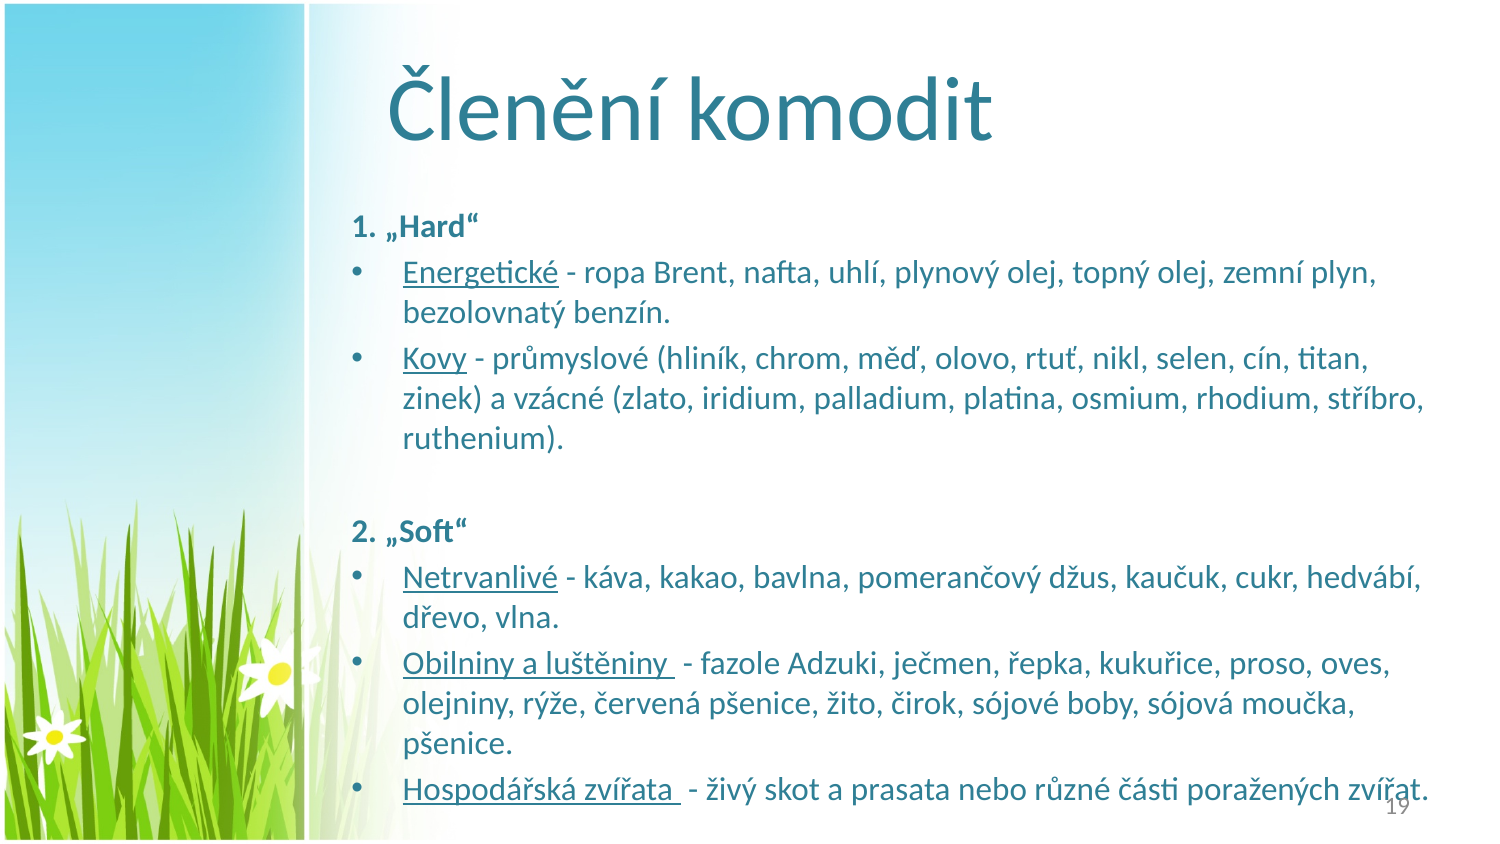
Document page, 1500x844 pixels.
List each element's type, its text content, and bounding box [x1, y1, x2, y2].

title Členění komodit [371, 33, 1425, 175]
slide_number 19 [1074, 782, 1425, 828]
list 1. „Hard“ Energetické - ropa Brent, nafta, uhlí, plynový olej, topný olej, zemní plyn, bezolovnatý benzín. Kovy - průmyslové (hliník, chrom, měď, olovo, rtuť, nikl, selen, cín, titan, zinek) a vzácné (zlato, iridium, palladium, platina, osmium, rhodium, stříbro, ruthenium). 2. „Soft“ Netrvanlivé - káva, kakao, bavlna, pomerančový džus, kaučuk, cukr, hedvábí, dřevo, vlna. Obilniny a luštěniny - fazole Adzuki, ječmen, řepka, kukuřice, proso, oves, olejniny, rýže, červená pšenice, žito, čirok, sójové boby, sójová moučka, pšenice. Hospodářská zvířata - živý skot a prasata nebo různé části poražených zvířat. [336, 196, 1447, 844]
picture [0, 0, 1500, 844]
